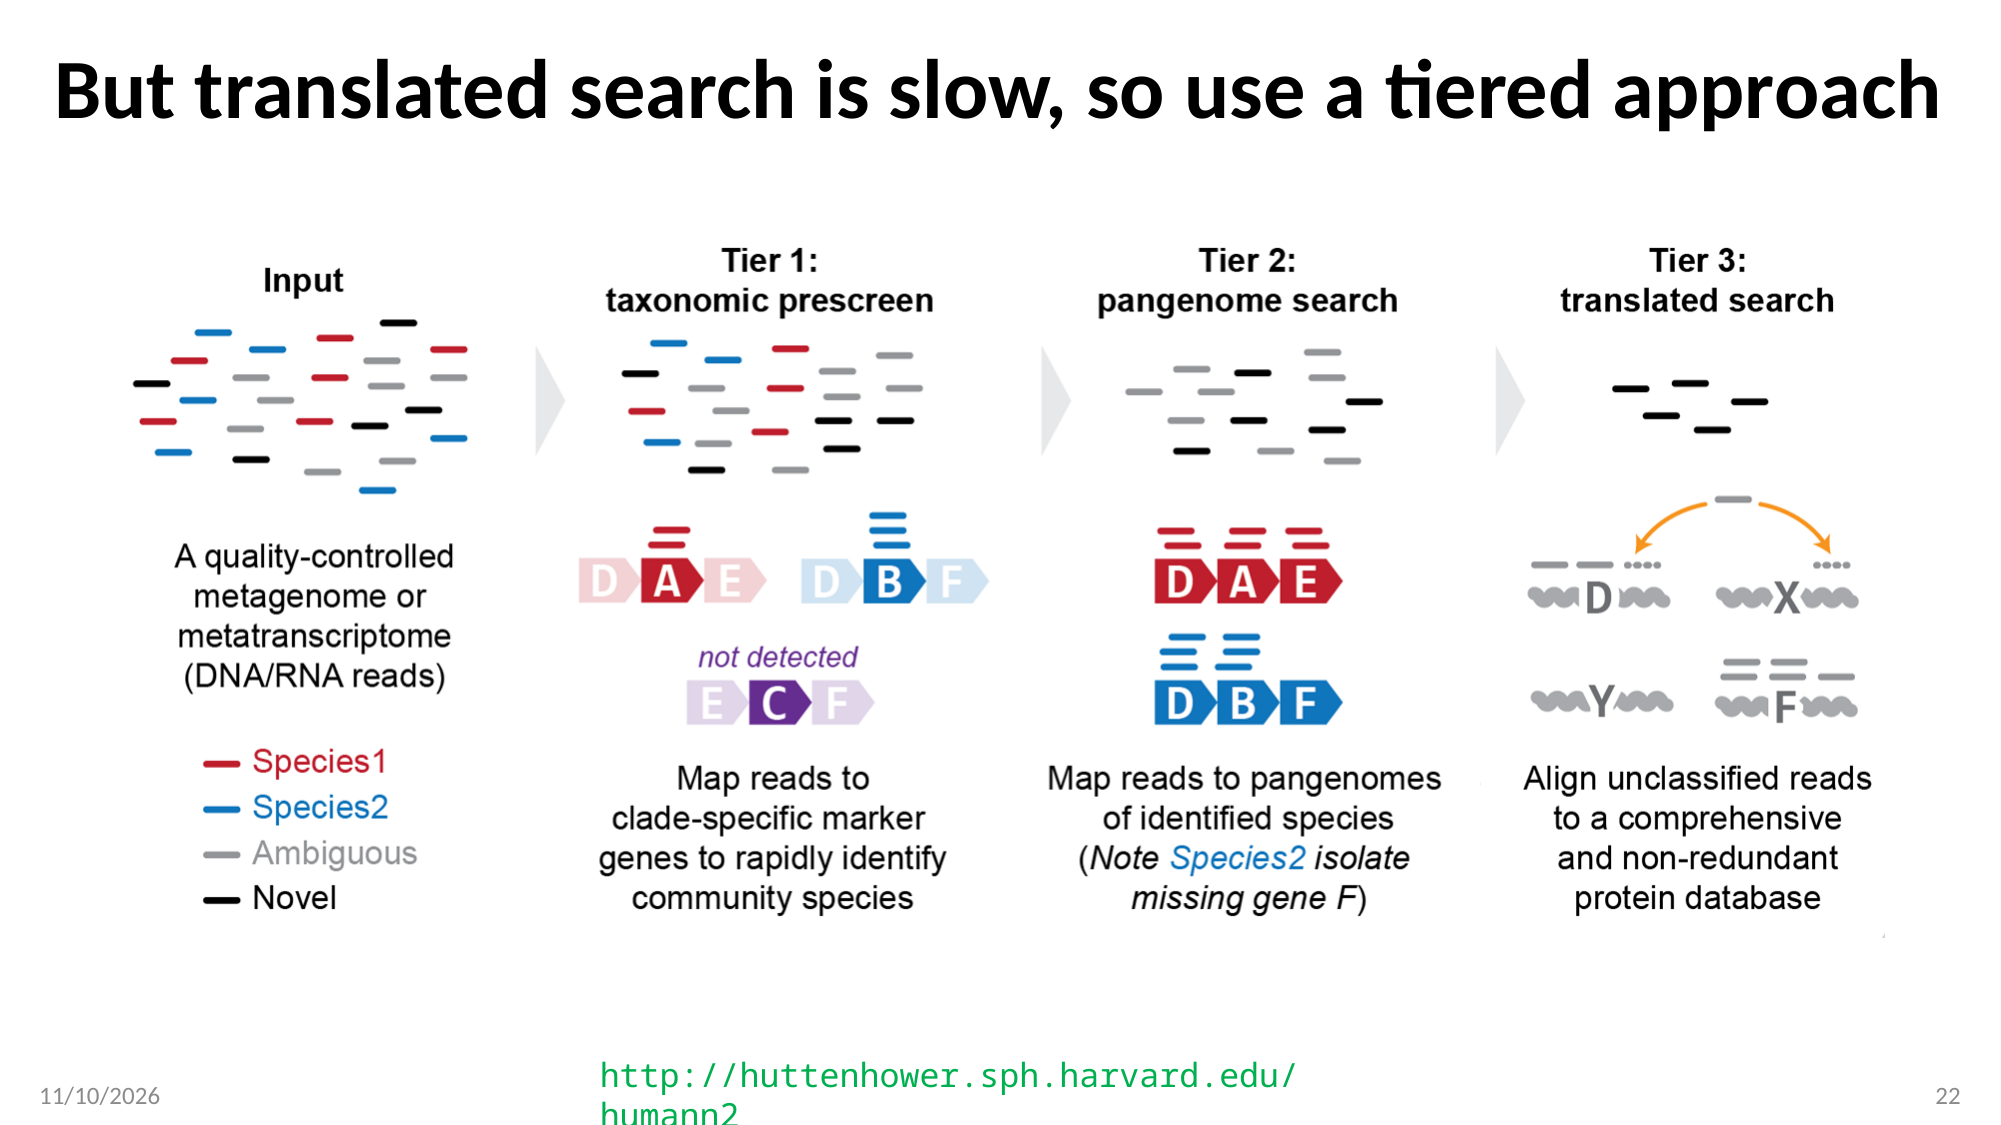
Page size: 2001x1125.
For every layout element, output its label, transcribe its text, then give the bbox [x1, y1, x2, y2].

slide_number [39, 1064, 490, 1125]
picture [129, 232, 482, 938]
picture [1029, 232, 1447, 938]
picture [1480, 232, 1885, 938]
slide_number 22 [1510, 1064, 1961, 1125]
picture [516, 232, 996, 938]
title But translated search is slow, so use a tiered approach [39, 37, 1961, 145]
text_box http://huttenhower.sph.harvard.edu/humann2 [585, 1046, 1435, 1125]
